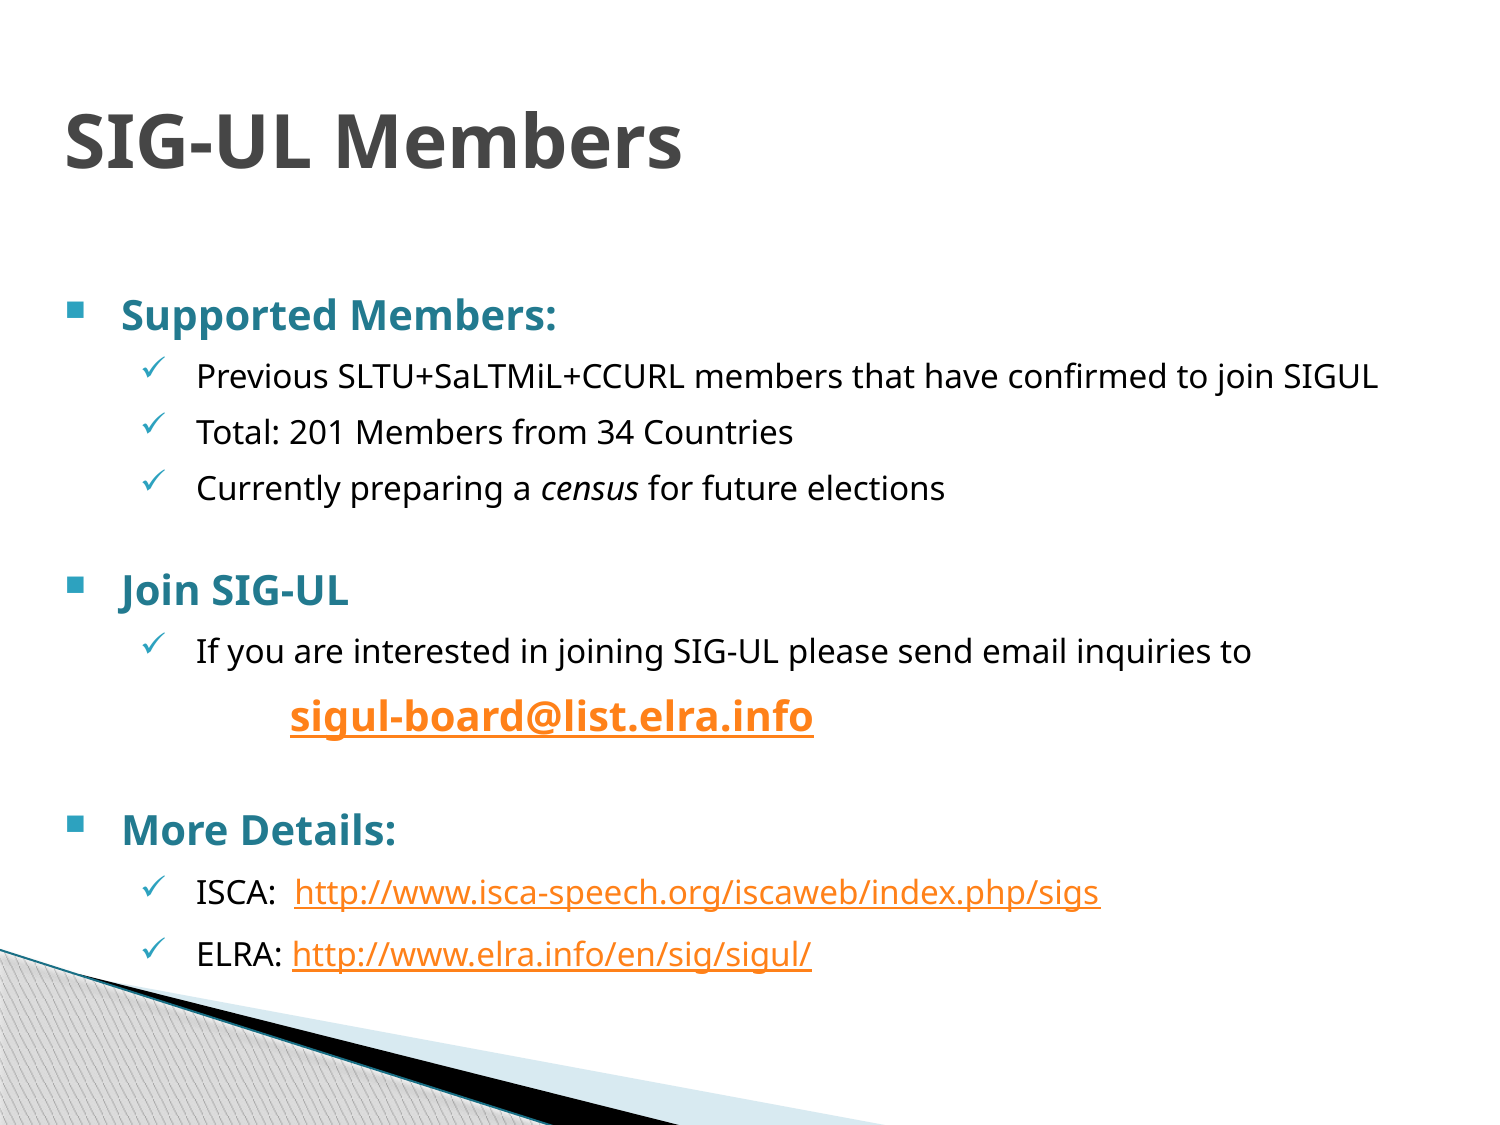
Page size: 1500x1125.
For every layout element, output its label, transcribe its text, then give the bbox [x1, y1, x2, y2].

title SIG-UL Members [50, 45, 1450, 233]
list Supported Members: Previous SLTU+SaLTMiL+CCURL members that have confirmed to join SIGUL Total: 201 Members from 34 Countries Currently preparing a census for future elections Join SIG-UL If you are interested in joining SIG-UL please send email inquiries to sigul-board@list.elra.info More Details: ISCA: http://www.isca-speech.org/iscaweb/index.php/sigs ELRA: http://www.elra.info/en/sig/sigul/ [50, 243, 1450, 986]
